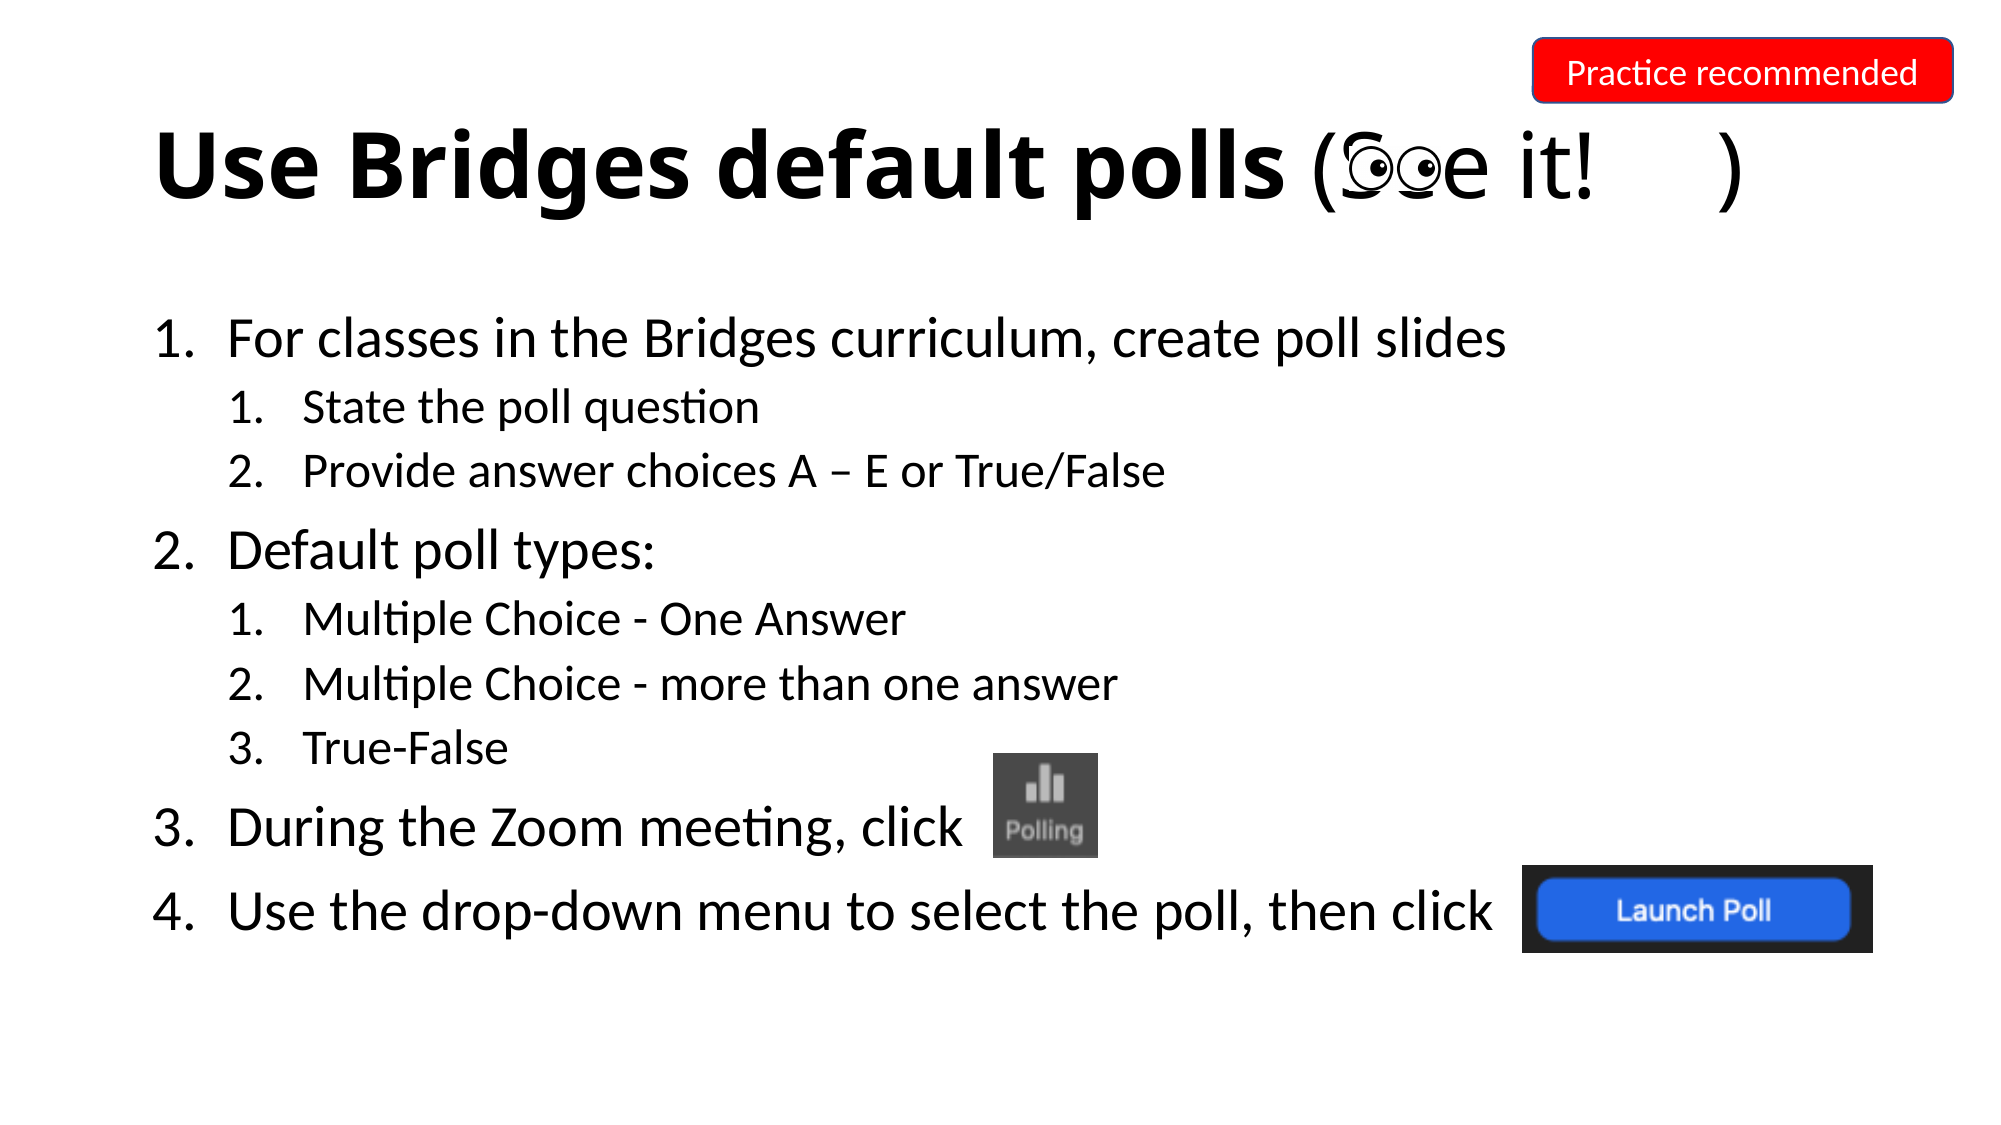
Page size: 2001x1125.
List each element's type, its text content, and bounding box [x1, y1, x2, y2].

text_box Practice recommended [1531, 37, 1954, 104]
title Use Bridges default polls (See it! ) [137, 59, 1863, 278]
picture [1349, 146, 1441, 191]
picture [993, 753, 1098, 858]
list For classes in the Bridges curriculum, create poll slides State the poll question Provide answer choices A – E or True/False Default poll types: Multiple Choice - One Answer Multiple Choice - more than one answer True-False During the Zoom meeting, click Use the drop-down menu to select the poll, then click [137, 299, 1863, 1014]
picture [1522, 865, 1873, 954]
